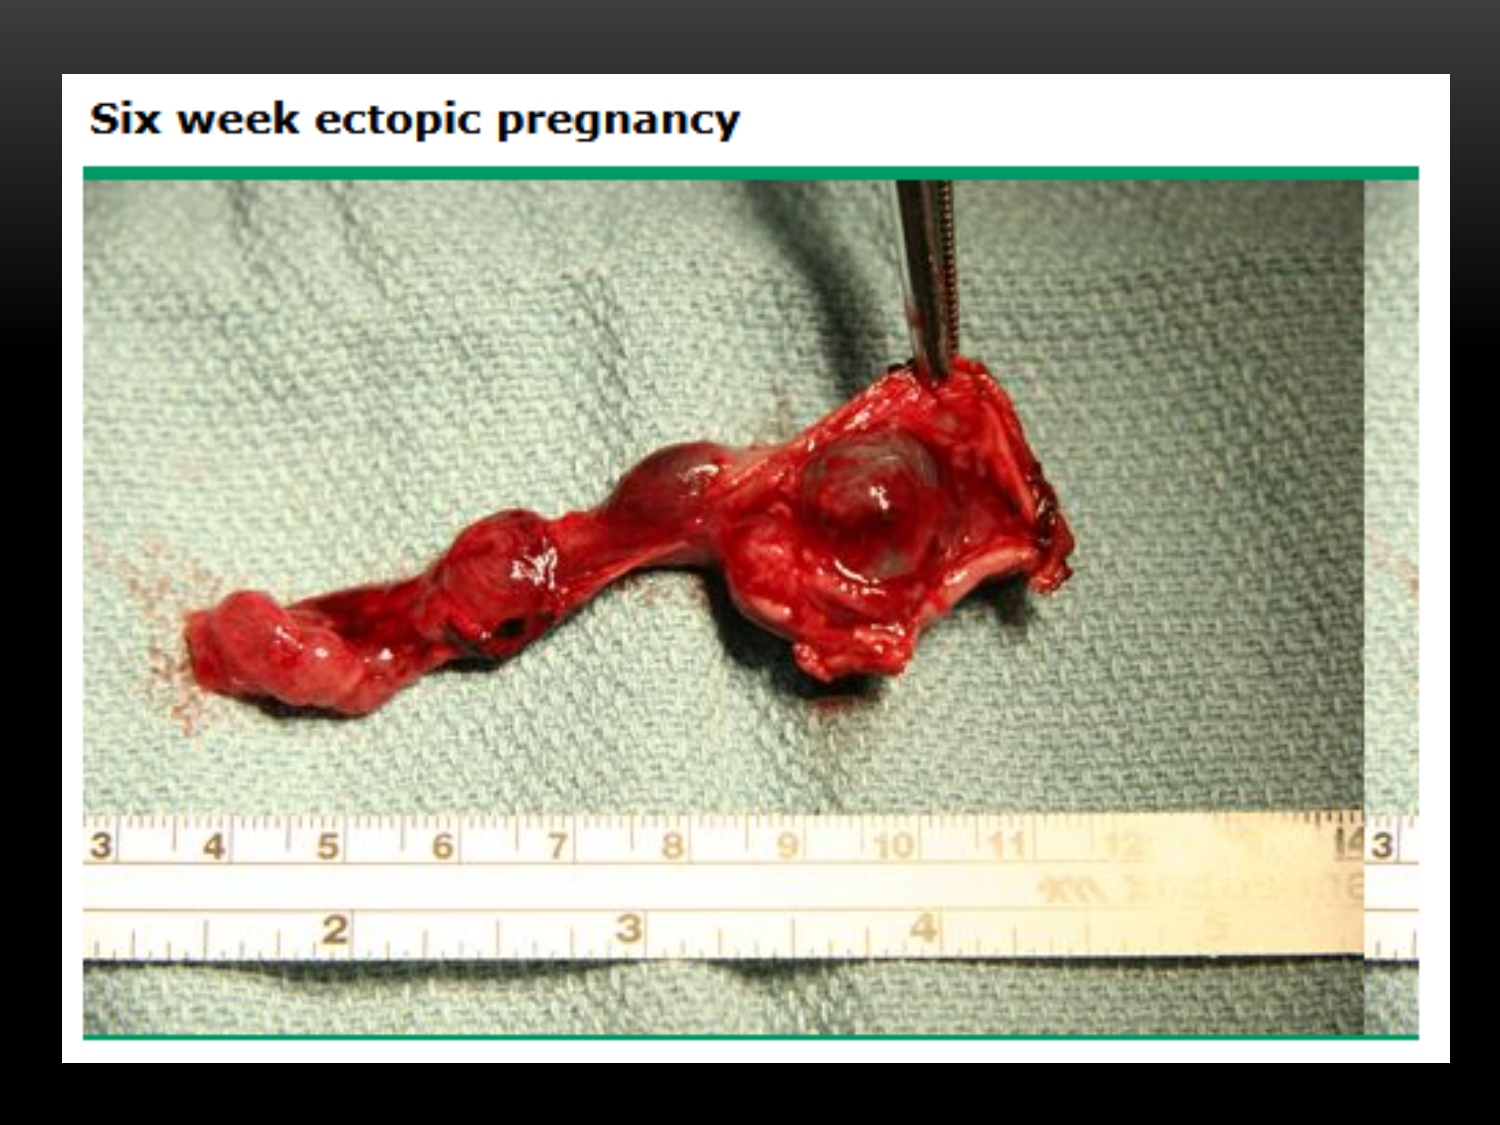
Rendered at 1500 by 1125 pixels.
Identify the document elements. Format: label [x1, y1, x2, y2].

list [62, 74, 1450, 1063]
